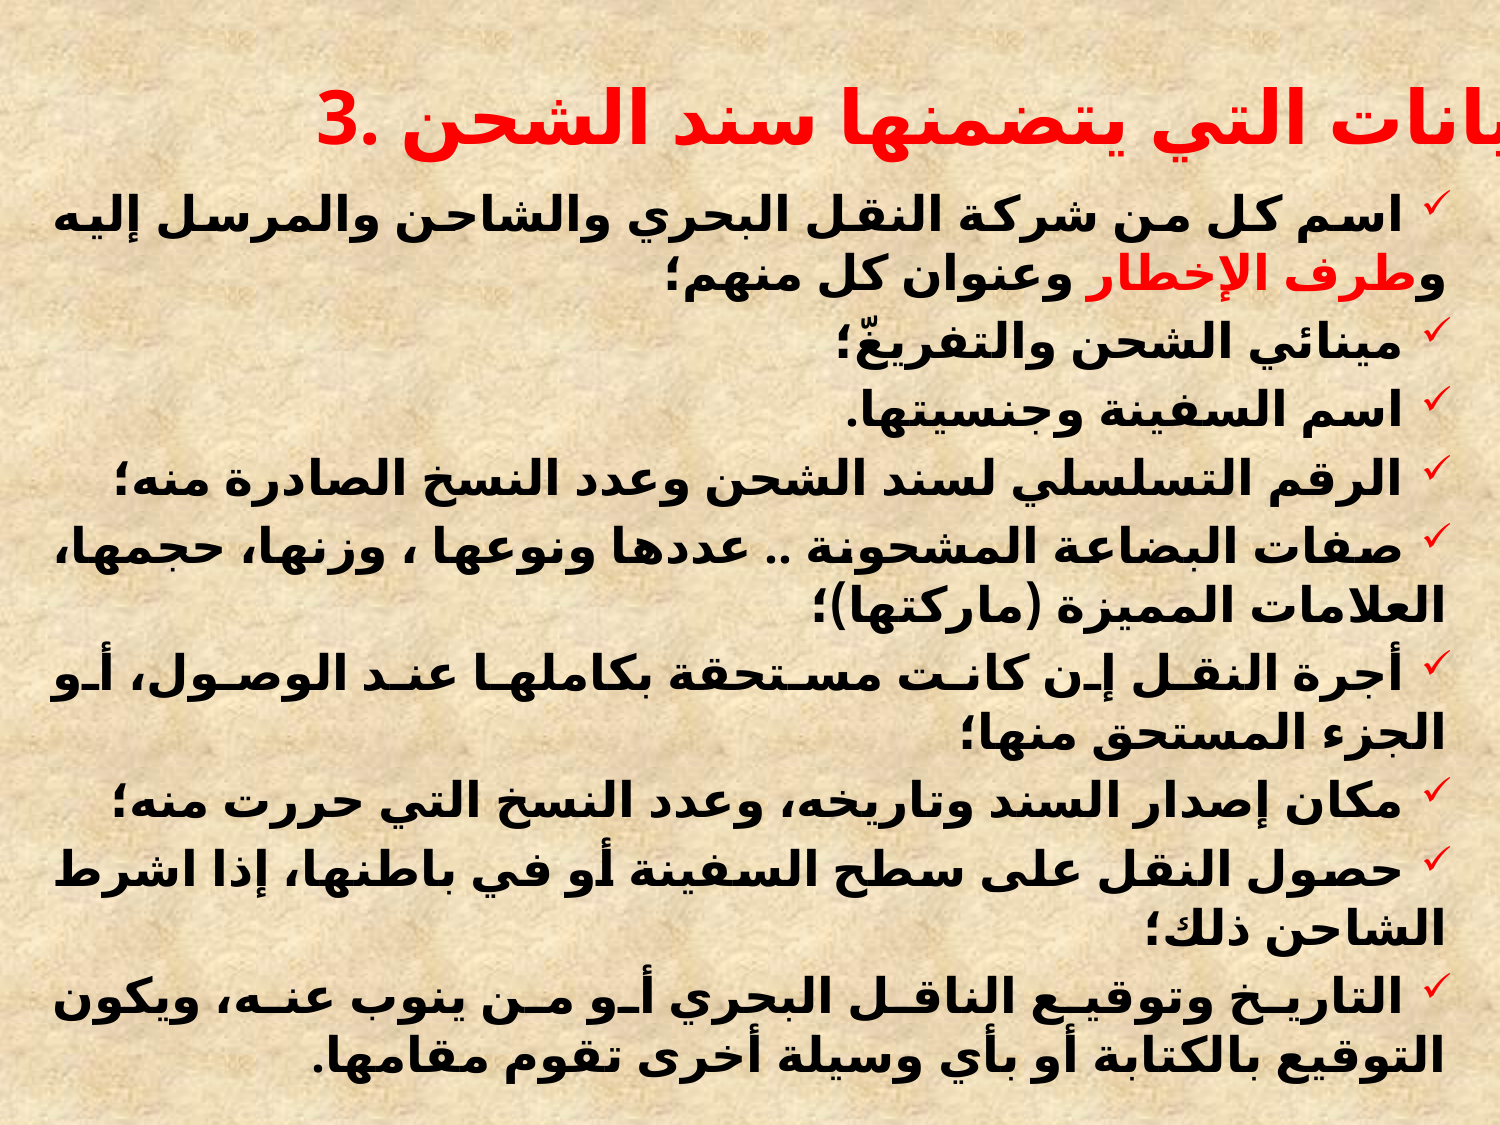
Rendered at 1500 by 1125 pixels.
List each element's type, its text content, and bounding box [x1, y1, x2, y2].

picture [0, 0, 1500, 1125]
text_box 3. البيانات التي يتضمنها سند الشحن: [302, 62, 1500, 168]
list اسم كل من شركة النقل البحري والشاحن والمرسل إليه وطرف الإخطار وعنوان كل منهم؛ مينائي الشحن والتفريغّ؛ اسم السفينة وجنسيتها. الرقم التسلسلي لسند الشحن وعدد النسخ الصادرة منه؛ صفات البضاعة المشحونة .. عددها ونوعها ، وزنها، حجمها، العلامات المميزة (ماركتها)؛ أجرة النقل إن كانت مستحقة بكاملها عند الوصول، أو الجزء المستحق منها؛ مكان إصدار السند وتاريخه، وعدد النسخ التي حررت منه؛ حصول النقل على سطح السفينة أو في باطنها، إذا اشرط الشاحن ذلك؛ التاريخ وتوقيع الناقل البحري أو من ينوب عنه، ويكون التوقيع بالكتابة أو بأي وسيلة أخرى تقوم مقامها. [37, 174, 1463, 1100]
